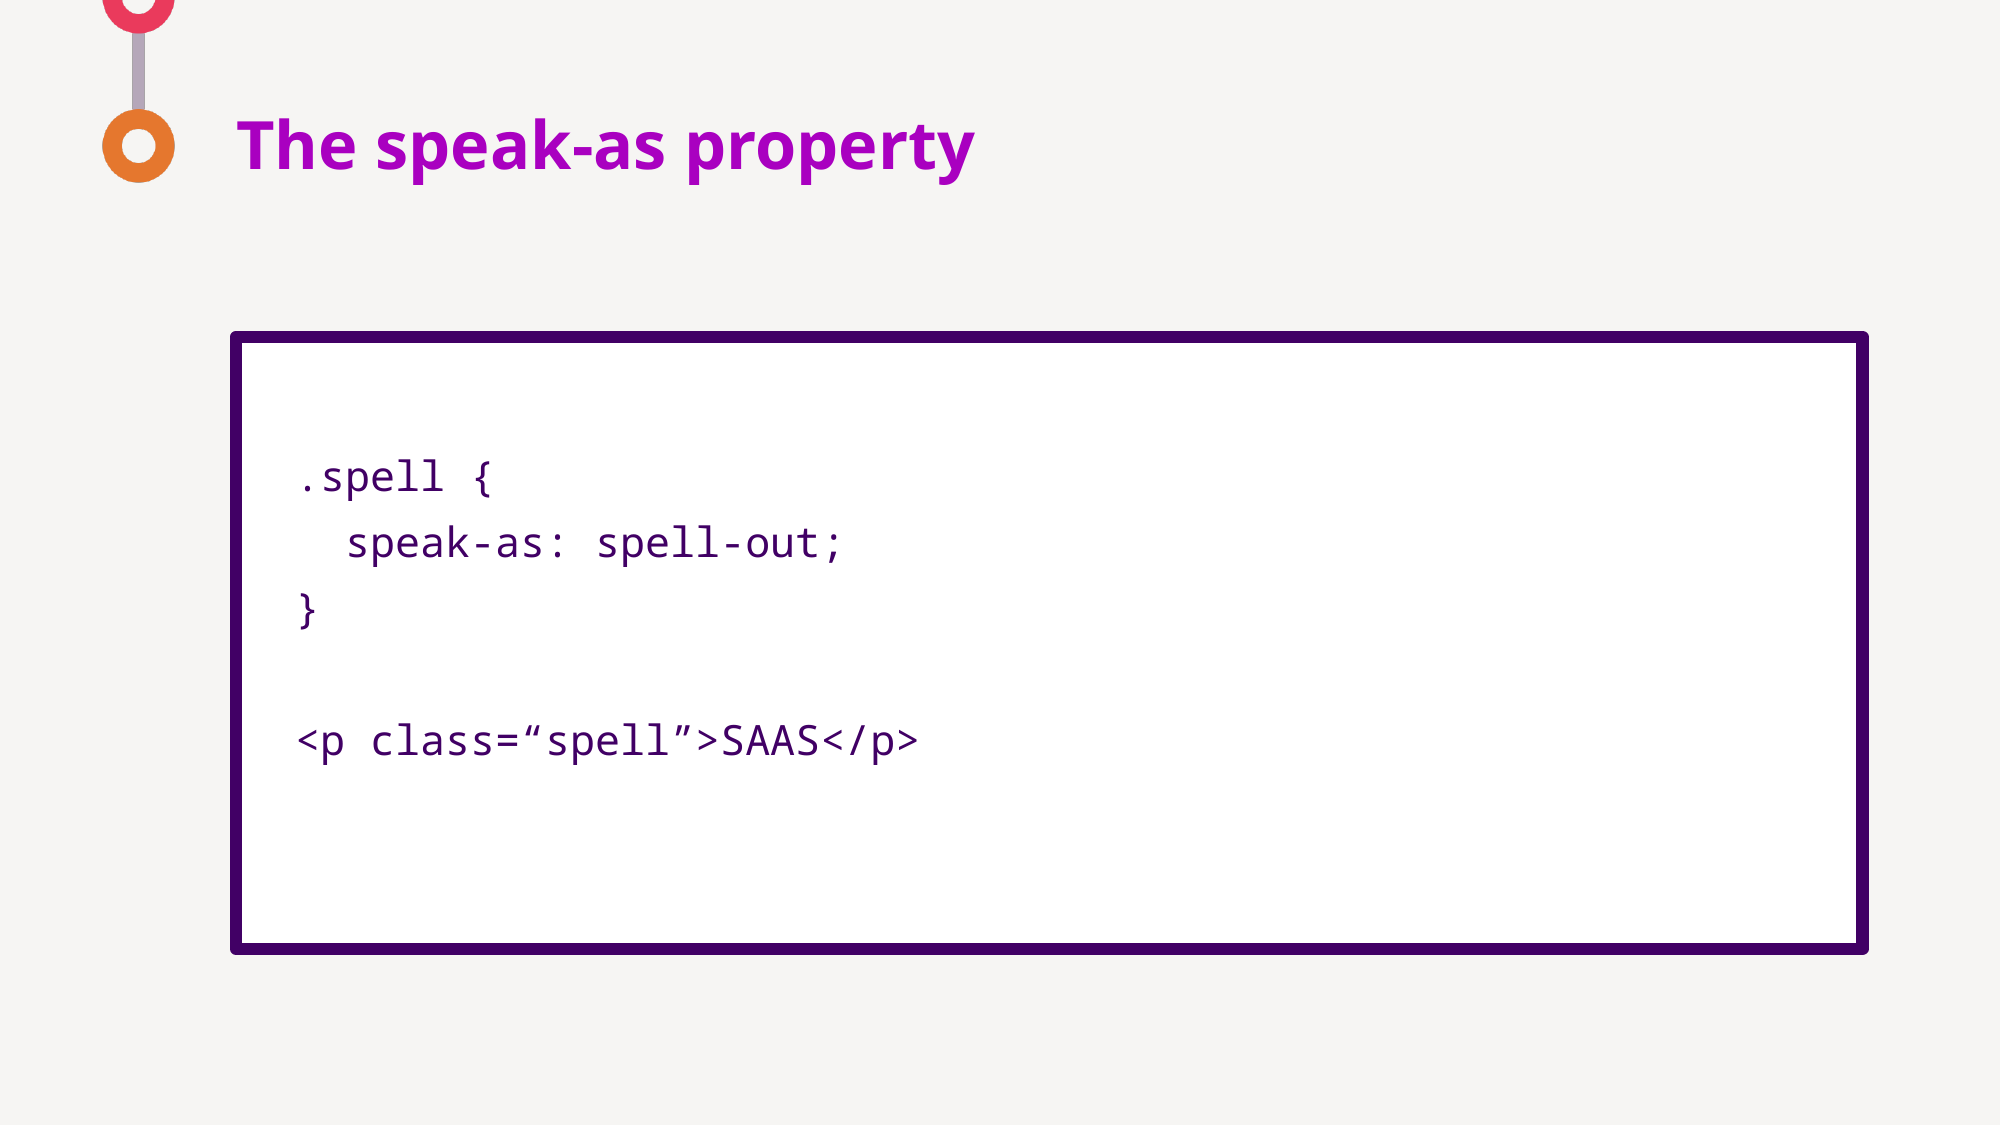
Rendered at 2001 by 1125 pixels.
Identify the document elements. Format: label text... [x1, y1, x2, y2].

title The speak-as property [236, 111, 1388, 278]
picture [100, 0, 179, 192]
list .spell { speak-as: spell-out; } <p class=“spell”>SAAS</p> [230, 331, 1869, 955]
